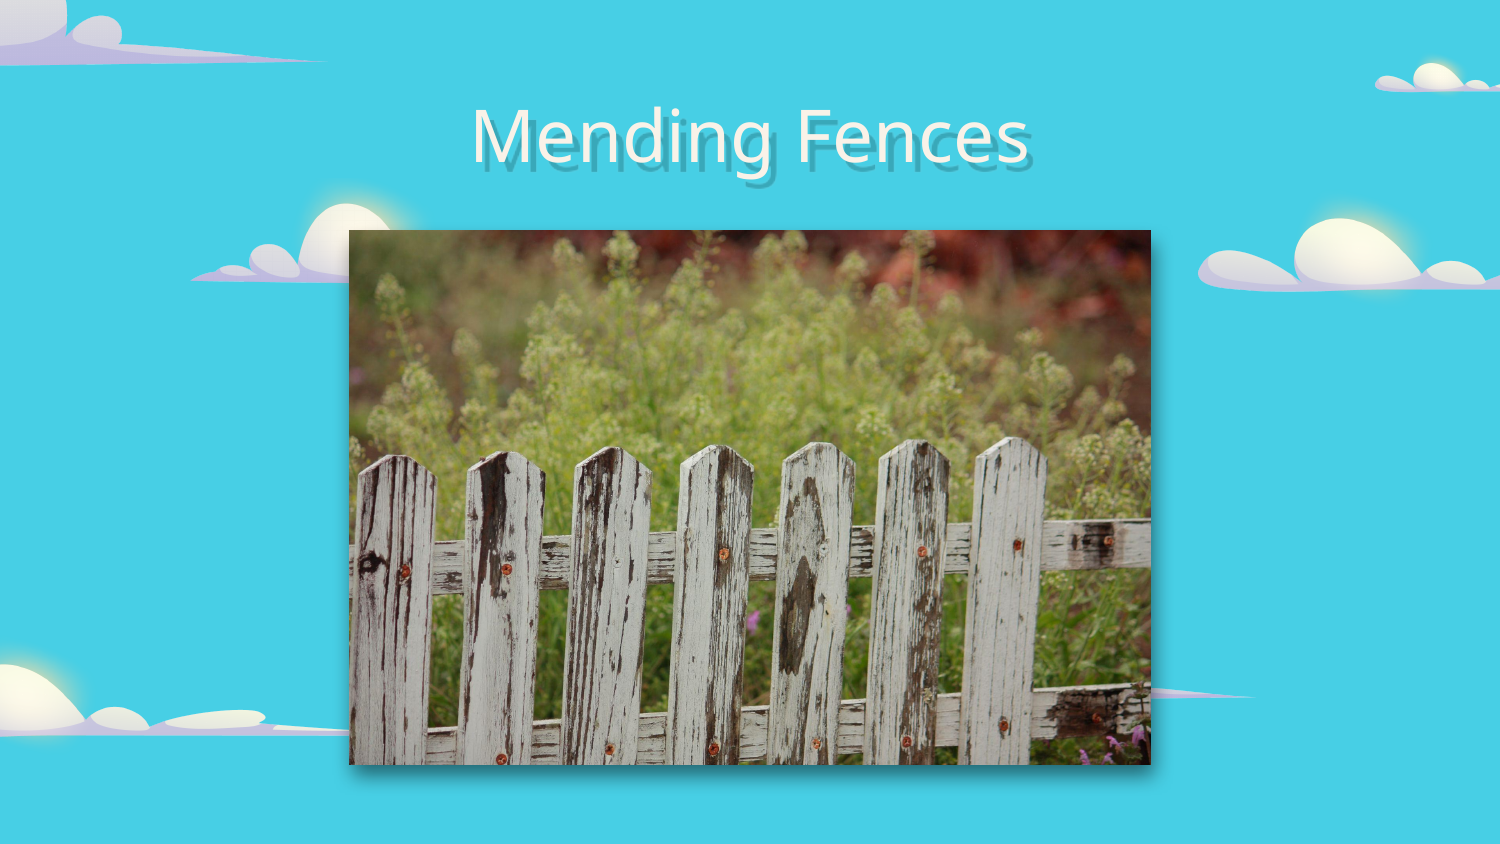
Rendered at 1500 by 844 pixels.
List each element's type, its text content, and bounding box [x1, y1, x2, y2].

picture [0, 177, 1257, 765]
picture [0, 0, 329, 90]
picture [1197, 178, 1500, 319]
title Mending Fences [118, 89, 1382, 183]
picture [1375, 47, 1500, 104]
